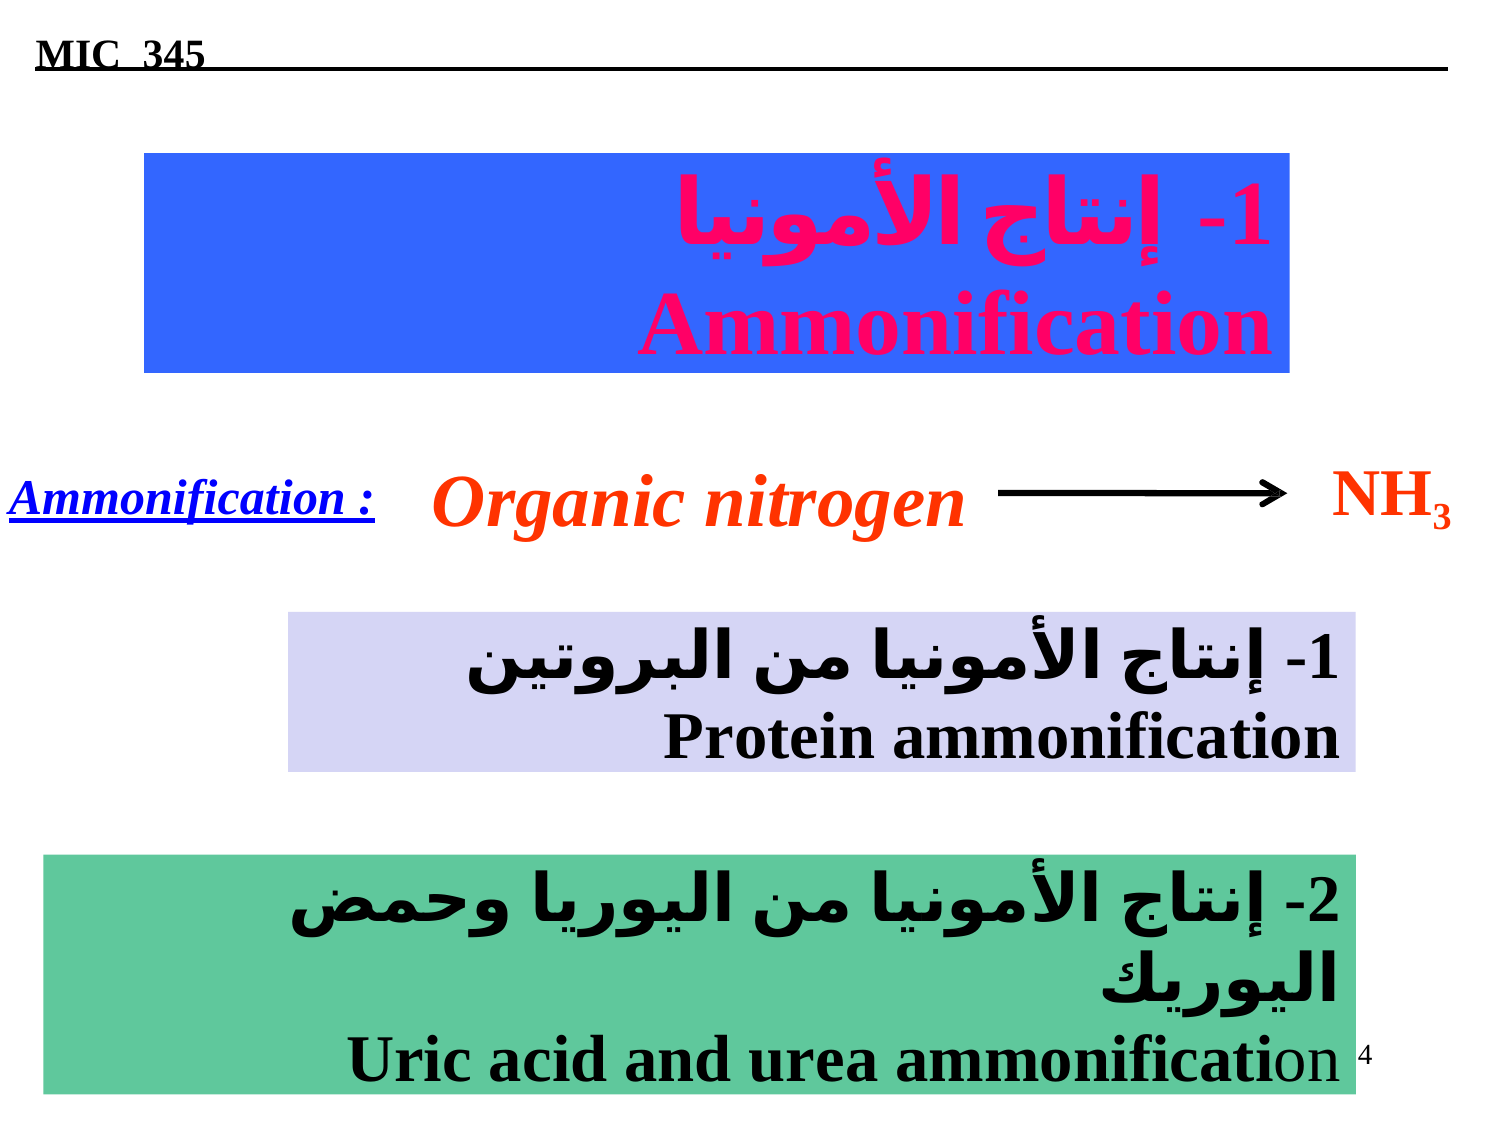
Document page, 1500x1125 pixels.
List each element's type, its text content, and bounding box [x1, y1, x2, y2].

slide_number 4 [1341, 1035, 1377, 1125]
text_box 1- إنتاج الأمونيا Ammonification [144, 153, 1290, 373]
text_box 1- إنتاج الأمونيا من البروتين Protein ammonification [288, 611, 1356, 772]
text_box NH3 [1330, 448, 1457, 537]
text_box 2- إنتاج الأمونيا من اليوريا وحمض اليوريك Uric acid and urea ammonification [43, 854, 1356, 1095]
text_box [998, 479, 1288, 508]
text_box Ammonification : [6, 464, 376, 525]
text_box MIC 345 [33, 27, 207, 78]
text_box Organic nitrogen [429, 451, 970, 542]
